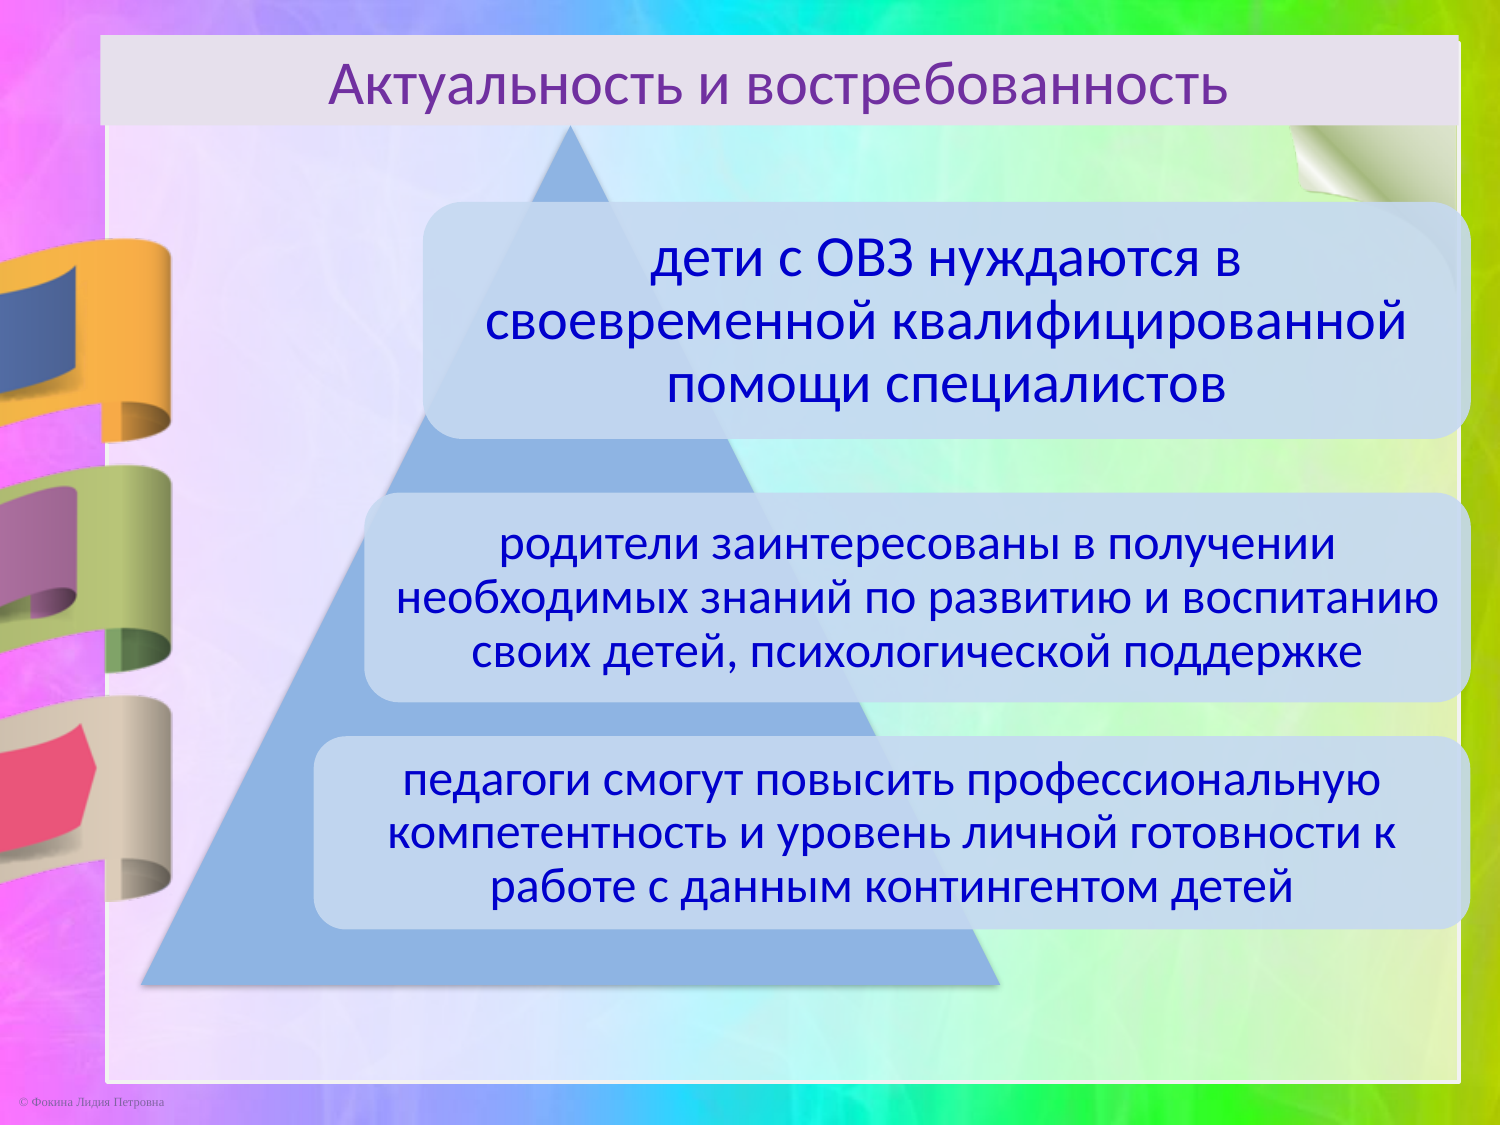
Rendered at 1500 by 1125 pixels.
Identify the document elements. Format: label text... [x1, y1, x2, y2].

title Актуальность и востребованность [100, 35, 1459, 126]
picture [0, 0, 1500, 1125]
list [123, 125, 1472, 986]
